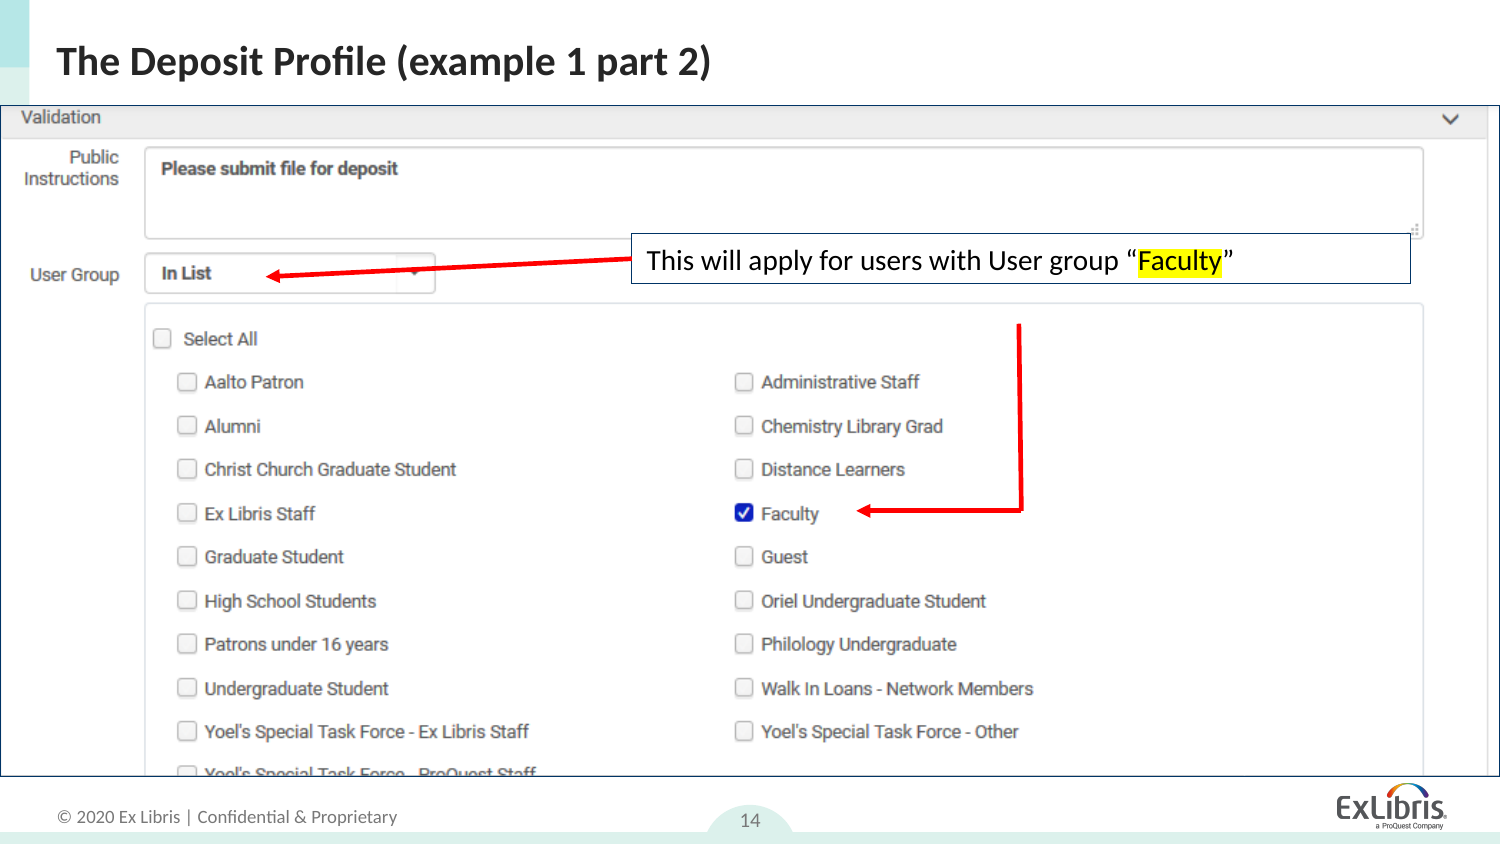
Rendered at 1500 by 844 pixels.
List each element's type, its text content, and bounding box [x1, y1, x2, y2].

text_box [265, 258, 633, 277]
slide_number 14 [705, 789, 795, 844]
picture [0, 105, 1500, 777]
title The Deposit Profile (example 1 part 2) [41, 11, 1495, 103]
picture [1337, 783, 1447, 830]
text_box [1018, 323, 1022, 511]
